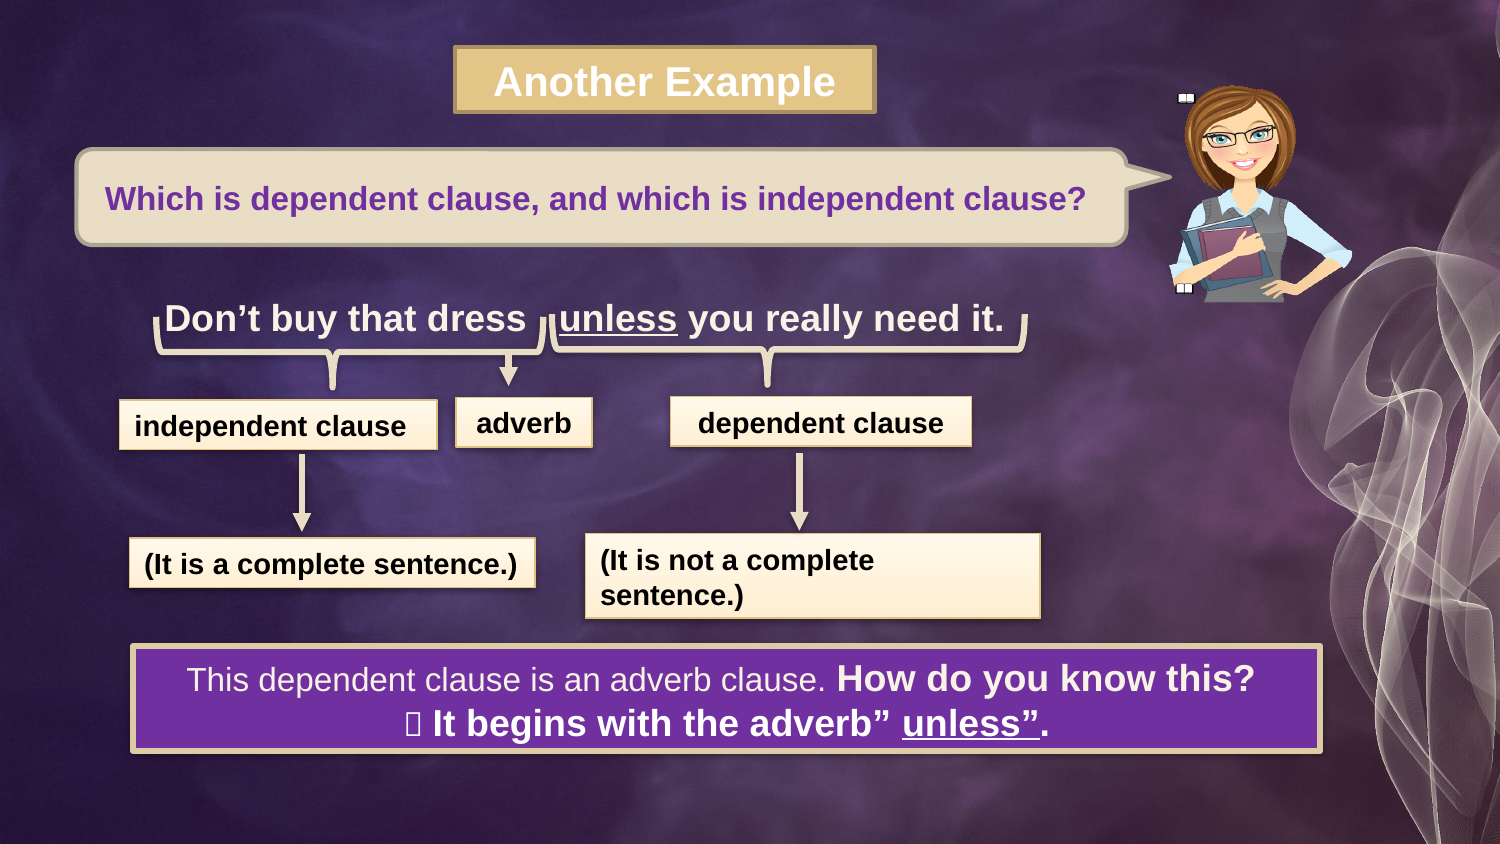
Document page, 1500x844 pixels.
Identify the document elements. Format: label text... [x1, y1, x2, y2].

picture [0, 0, 1500, 844]
text_box [548, 314, 1028, 388]
text_box Another Example [453, 45, 877, 114]
text_box Which is dependent clause, and which is independent clause? [74, 147, 1164, 248]
text_box adverb [455, 397, 593, 448]
text_box [153, 316, 547, 391]
text_box (It is not a complete sentence.) [585, 533, 1041, 619]
text_box Don’t buy that dress unless you really need it. [149, 286, 1239, 347]
text_box dependent clause [670, 396, 972, 447]
text_box This dependent clause is an adverb clause. How do you know this?  It begins with the adverb” unless”. [130, 643, 1323, 754]
text_box independent clause [119, 399, 438, 450]
text_box (It is a complete sentence.) [129, 537, 536, 588]
